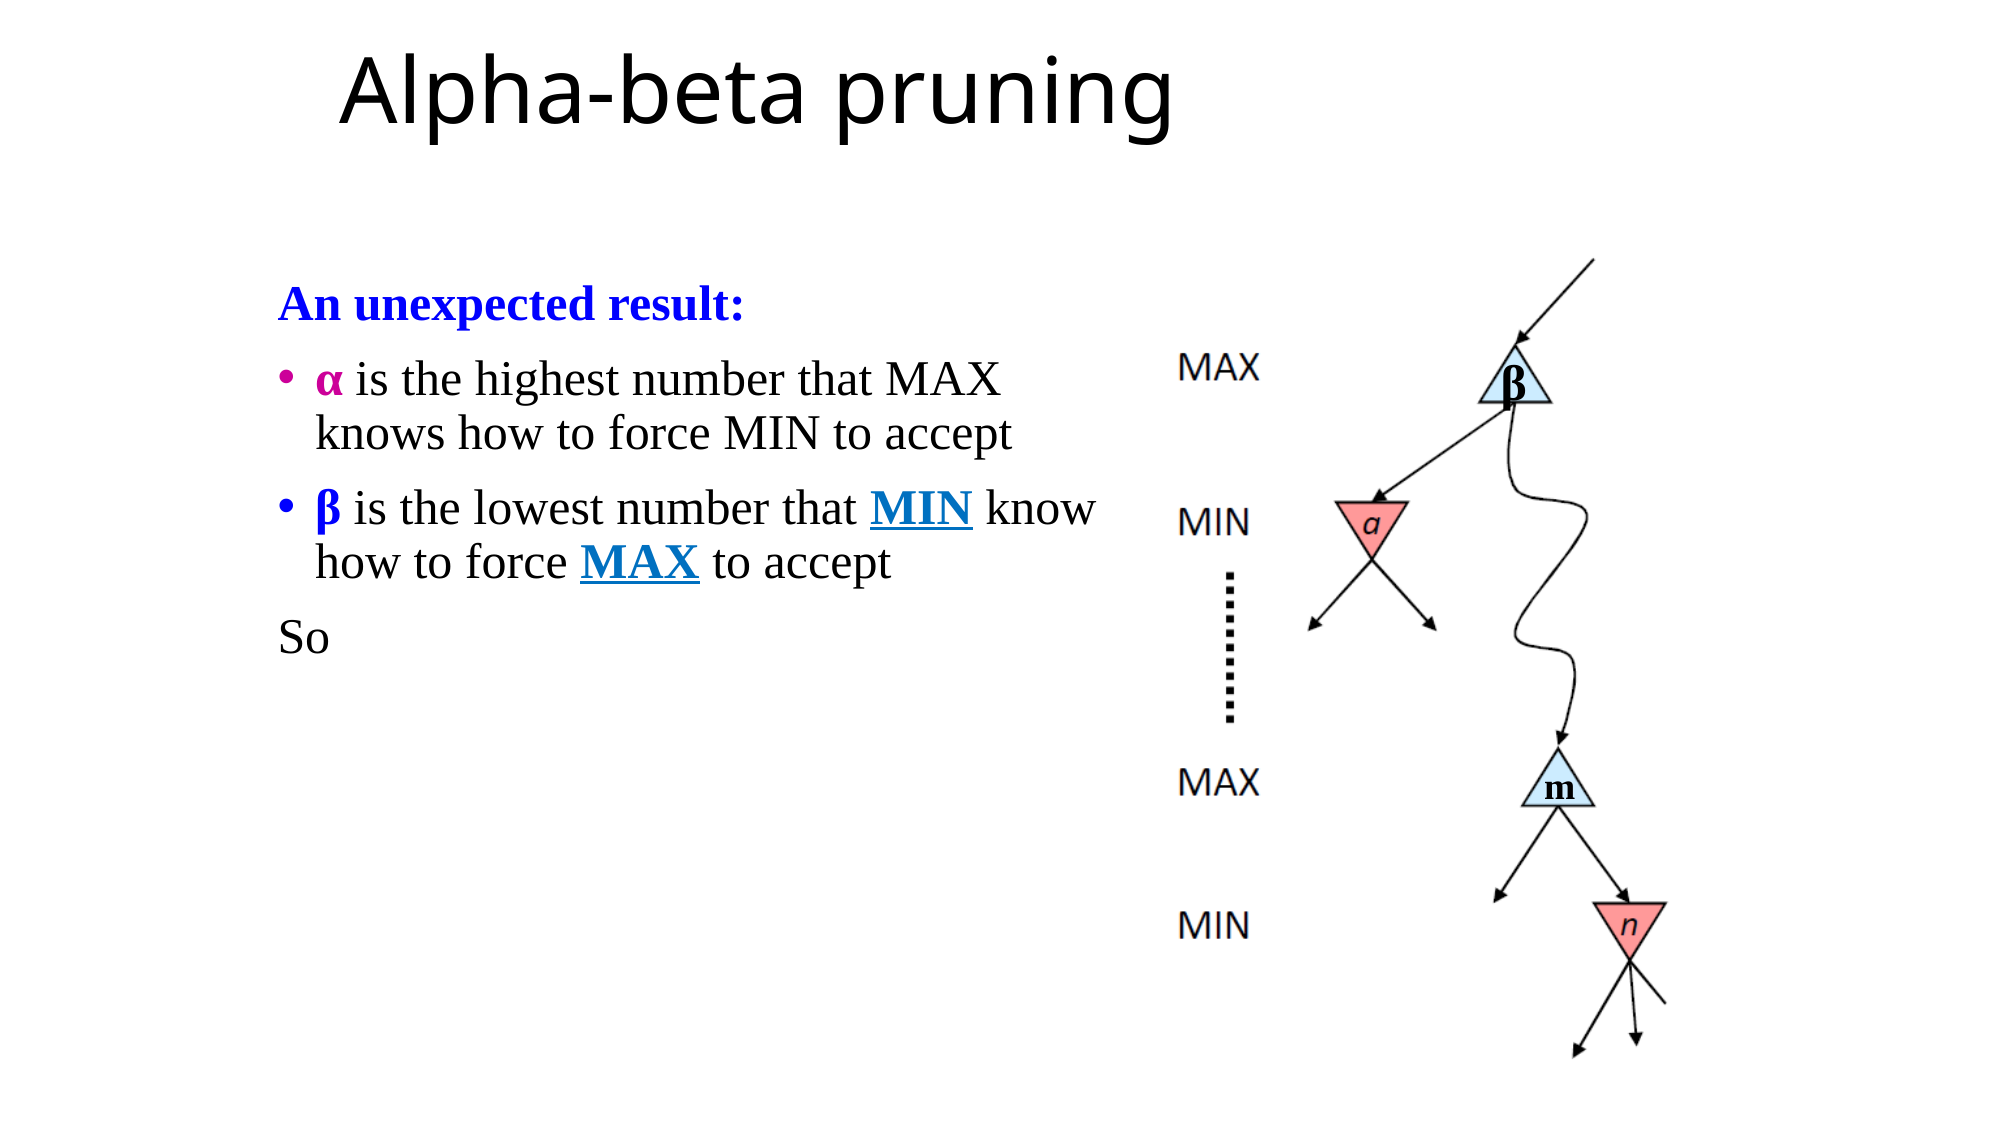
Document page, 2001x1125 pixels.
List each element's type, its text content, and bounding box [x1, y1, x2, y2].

title Alpha-beta pruning [324, 0, 1675, 188]
picture [1162, 248, 1684, 1063]
